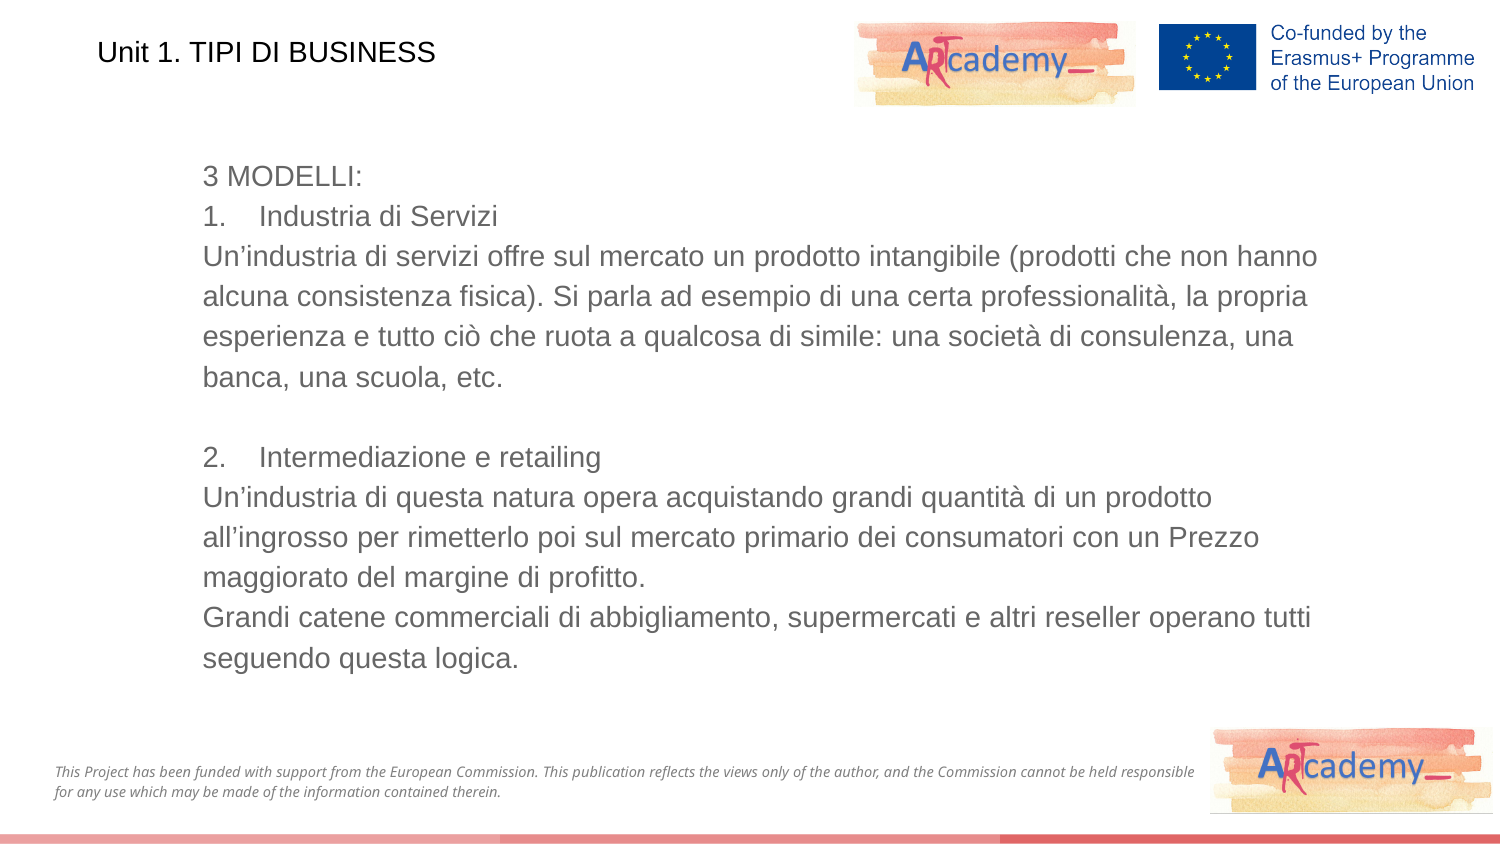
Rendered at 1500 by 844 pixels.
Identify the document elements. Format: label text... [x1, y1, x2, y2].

picture [854, 2, 1137, 138]
picture [1158, 24, 1474, 94]
picture [1210, 709, 1493, 844]
text_box This Project has been funded with support from the European Commission. This publication reflects the views only of the author, and the Commission cannot be held responsible for any use which may be made of the information contained therein. [39, 754, 1205, 799]
list 3 MODELLI: Industria di Servizi Un’industria di servizi offre sul mercato un prodotto intangibile (prodotti che non hanno alcuna consistenza fisica). Si parla ad esempio di una certa professionalità, la propria esperienza e tutto ciò che ruota a qualcosa di simile: una società di consulenza, una banca, una scuola, etc. Intermediazione e retailing Un’industria di questa natura opera acquistando grandi quantità di un prodotto all’ingrosso per rimetterlo poi sul mercato primario dei consumatori con un Prezzo maggiorato del margine di profitto. Grandi catene commerciali di abbigliamento, supermercati e altri reseller operano tutti seguendo questa logica. [164, 136, 1352, 706]
text_box Unit 1. TIPI DI BUSINESS [82, 26, 767, 76]
